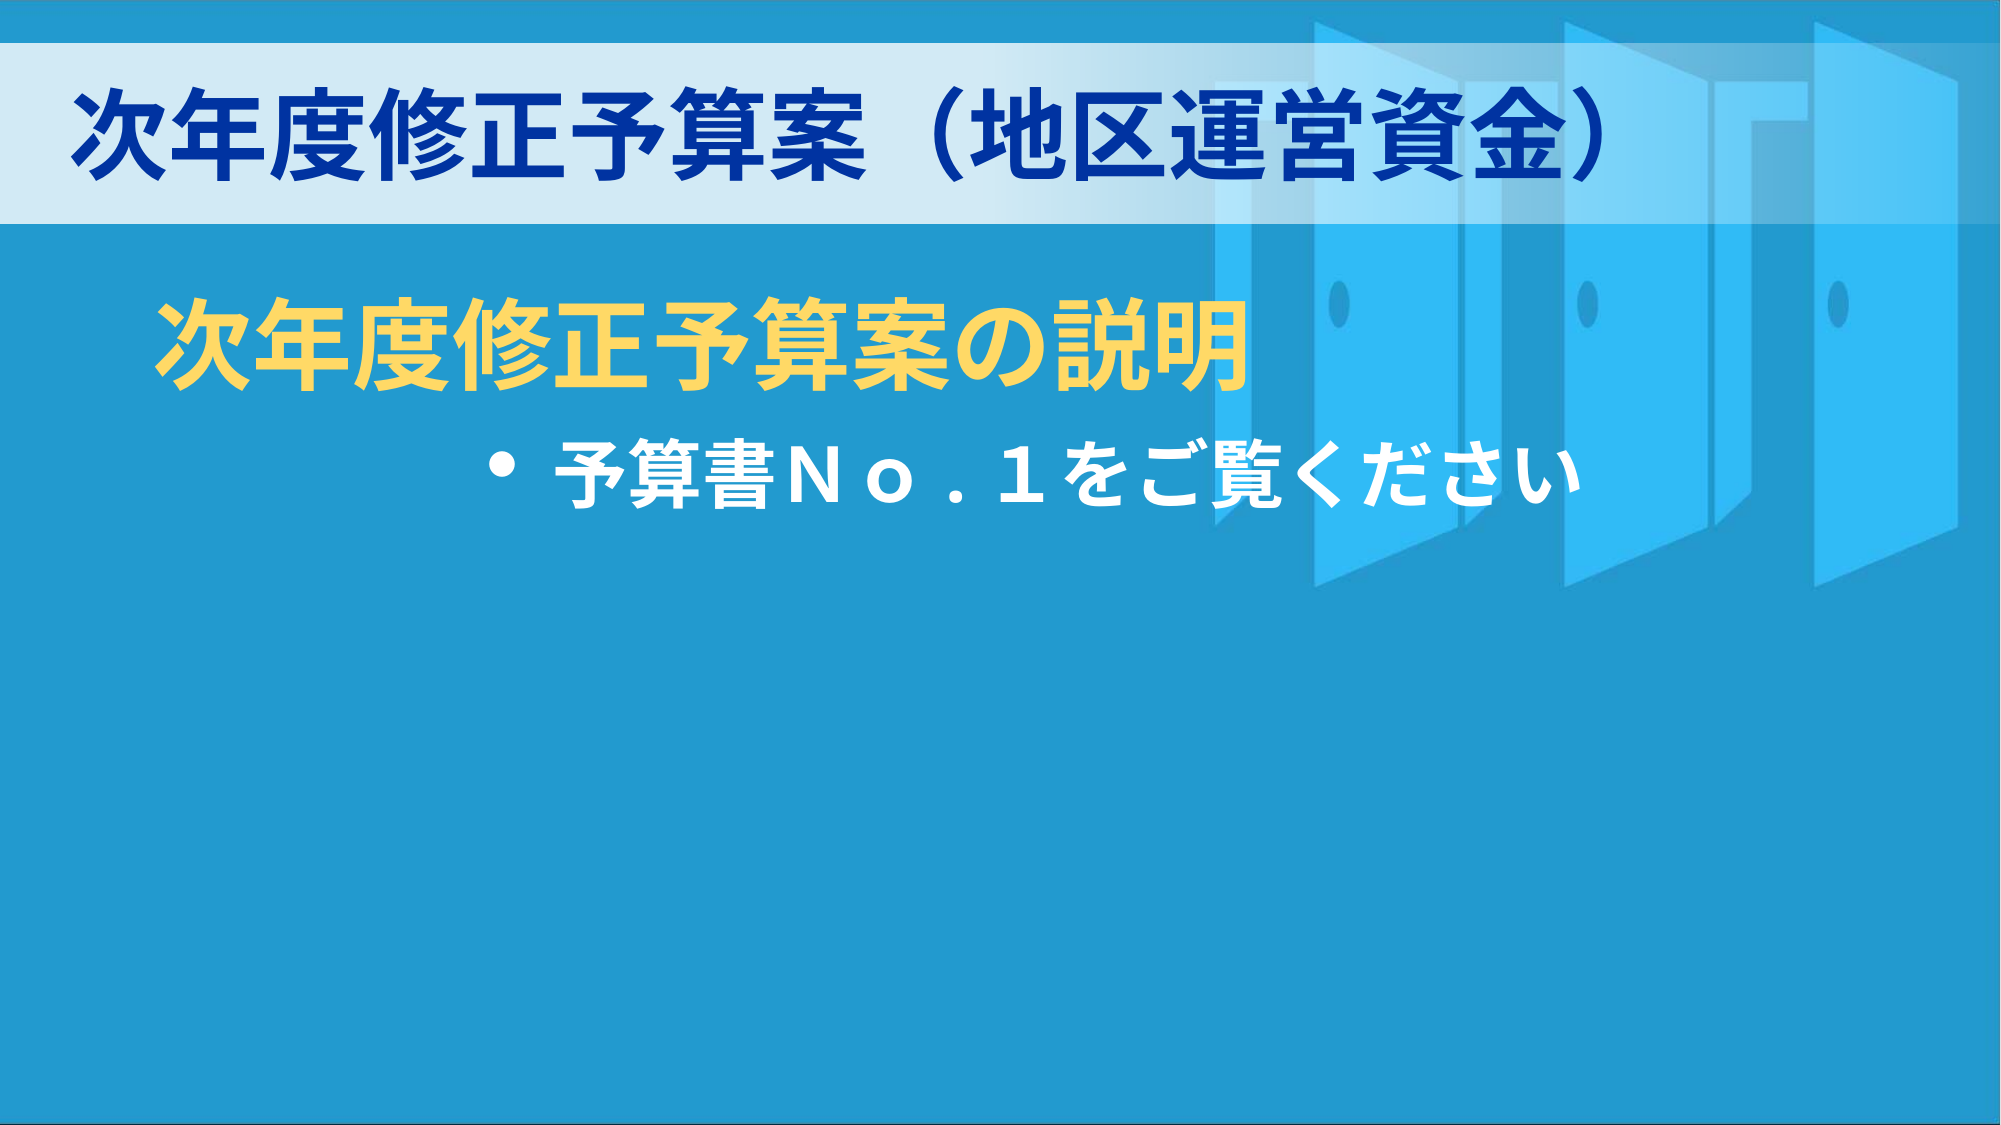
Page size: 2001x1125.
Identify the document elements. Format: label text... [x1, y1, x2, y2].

text_box [0, 42, 2000, 225]
picture [0, 0, 2001, 1125]
text_box 次年度修正予算案の説明 ・予算書Ｎｏ.１をご覧ください [137, 274, 1822, 710]
text_box 次年度修正予算案（地区運営資金） [54, 65, 1946, 201]
